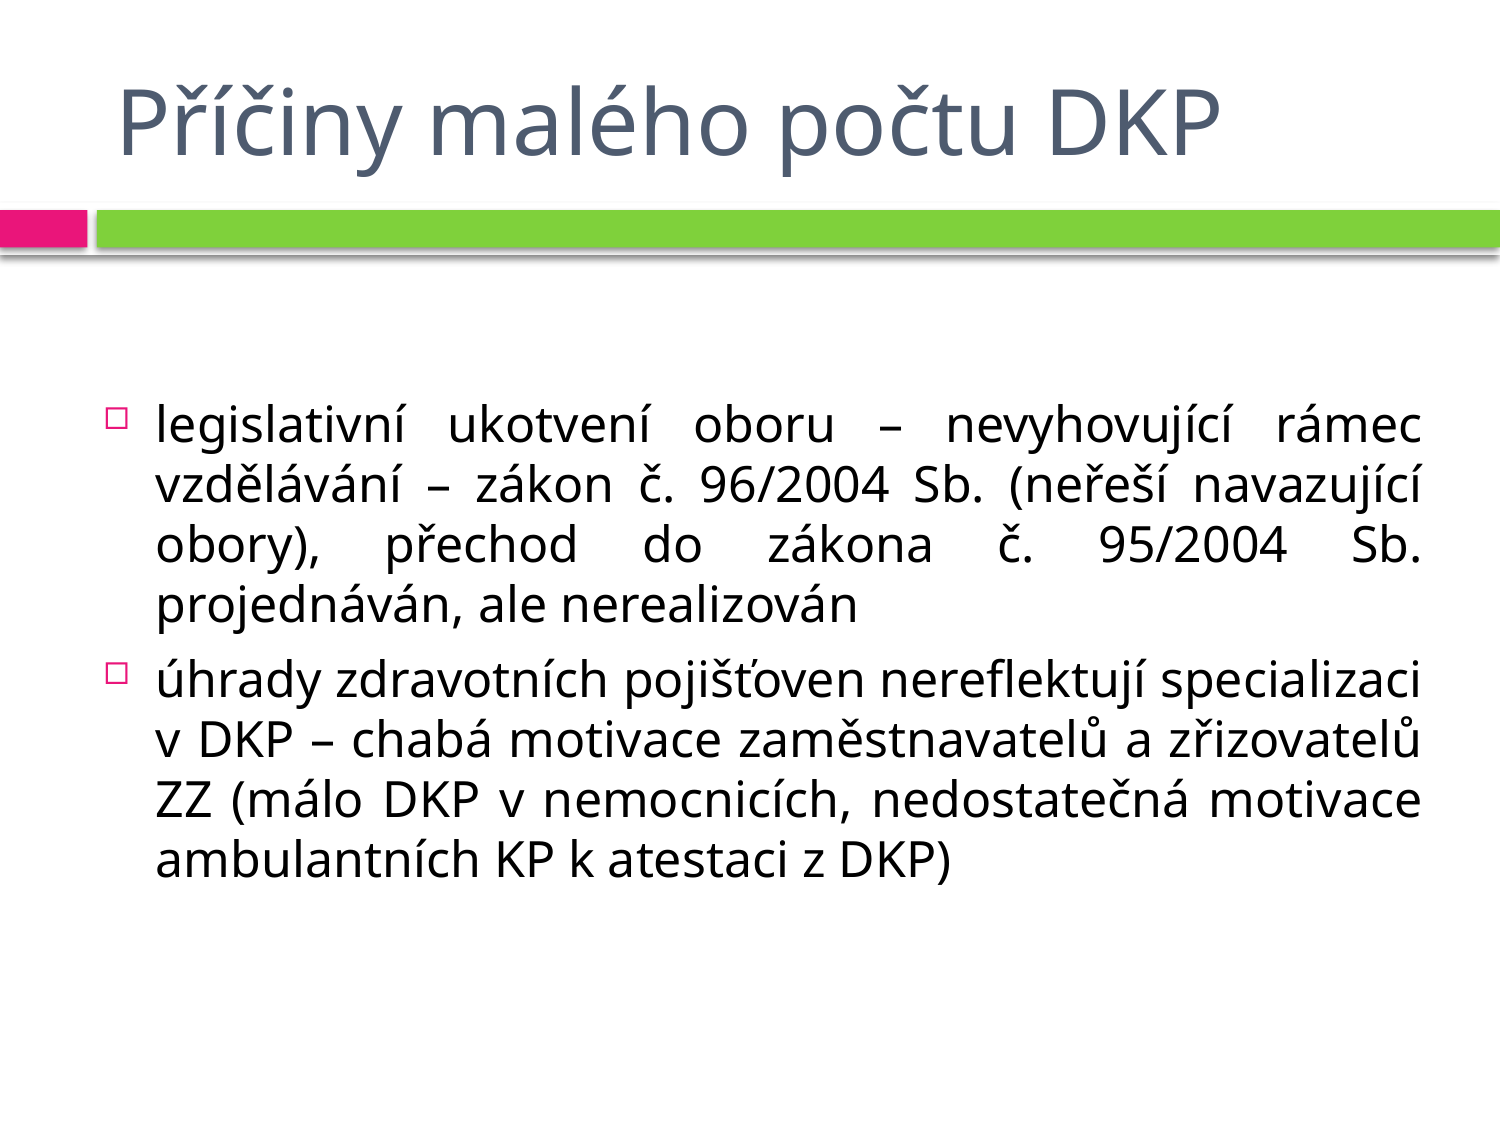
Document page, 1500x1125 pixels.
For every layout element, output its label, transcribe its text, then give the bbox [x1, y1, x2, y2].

list legislativní ukotvení oboru – nevyhovující rámec vzdělávání – zákon č. 96/2004 Sb. (neřeší navazující obory), přechod do zákona č. 95/2004 Sb. projednáván, ale nerealizován úhrady zdravotních pojišťoven nereflektují specializaci v DKP – chabá motivace zaměstnavatelů a zřizovatelů ZZ (málo DKP v nemocnicích, nedostatečná motivace ambulantních KP k atestaci z DKP) [88, 385, 1438, 1000]
title Příčiny malého počtu DKP [100, 37, 1438, 200]
